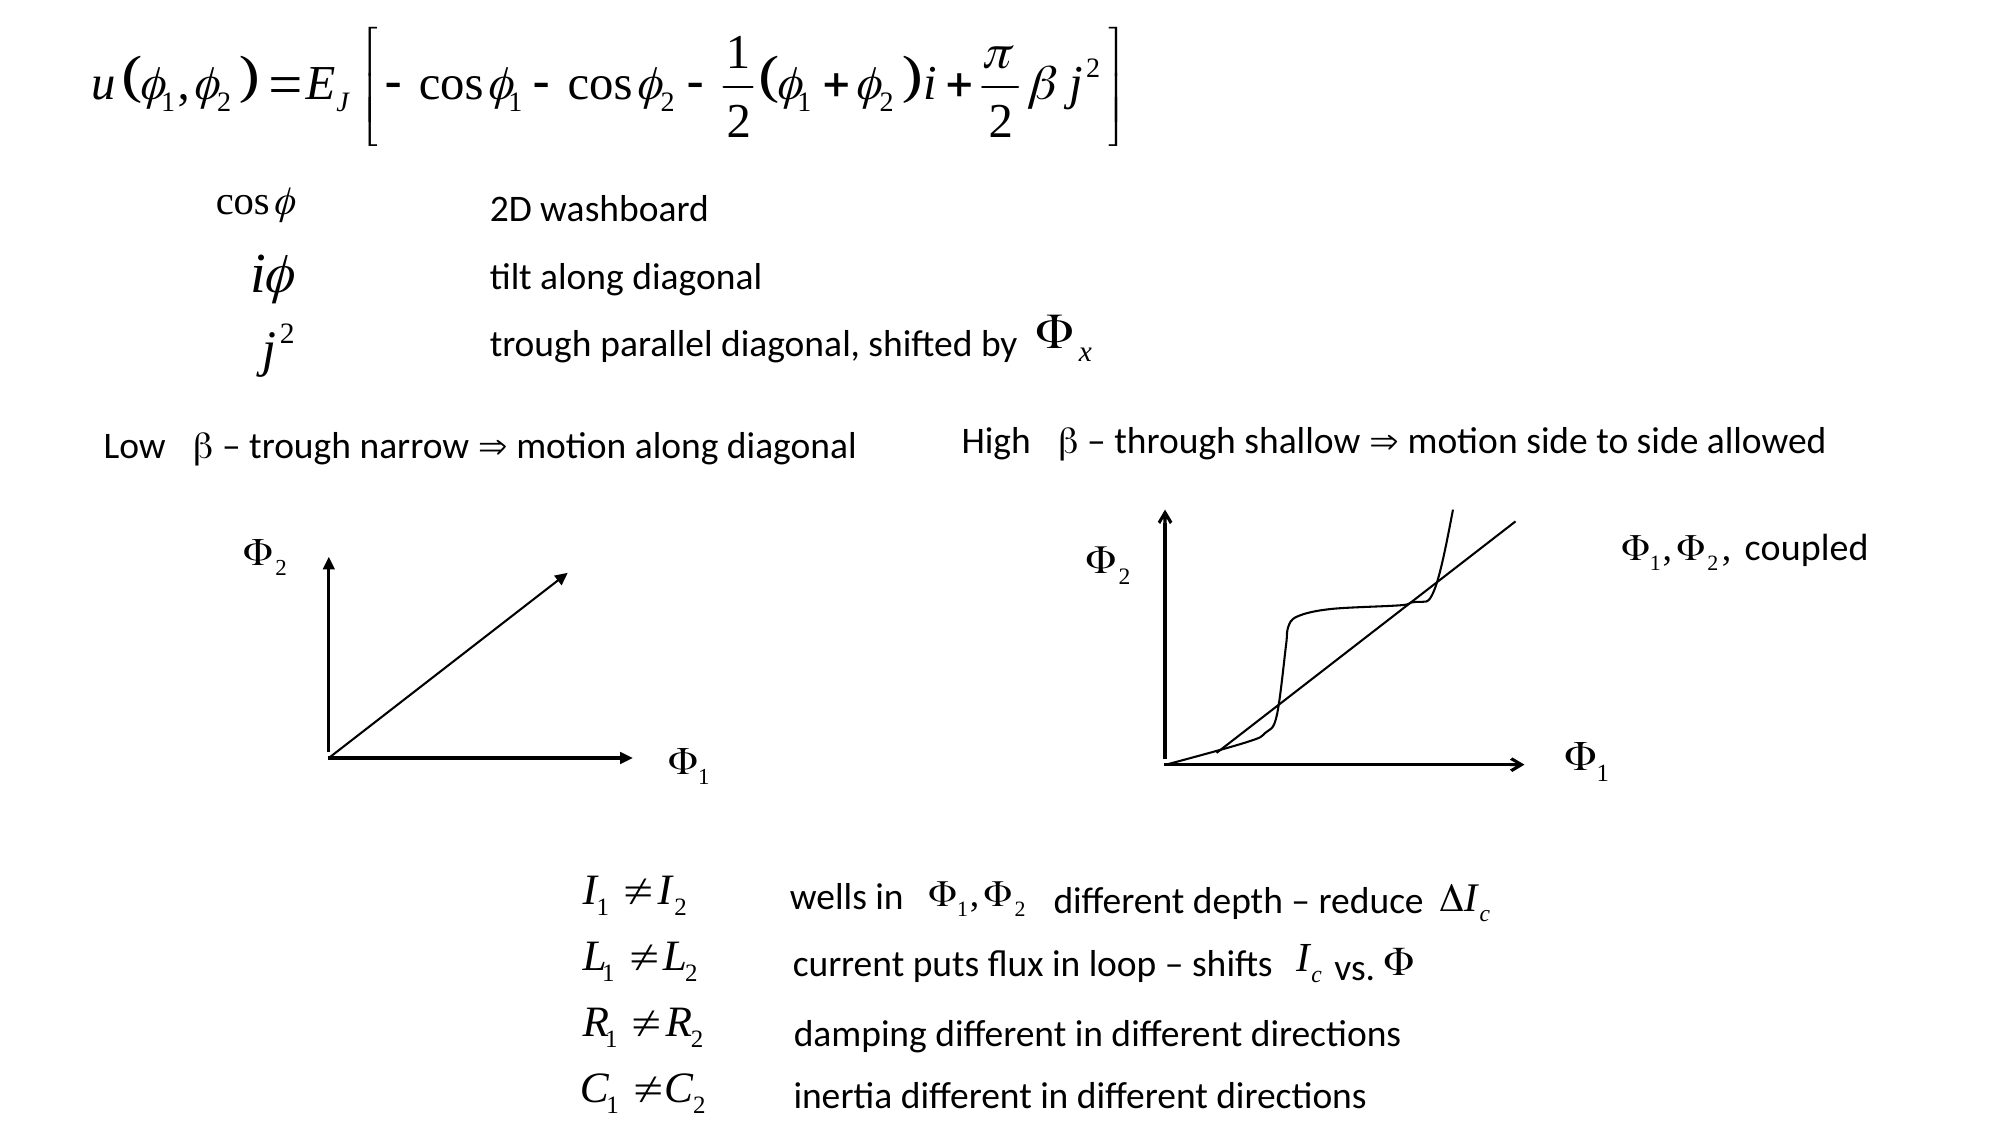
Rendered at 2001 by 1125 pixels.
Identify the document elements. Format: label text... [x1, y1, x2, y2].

text_box [1440, 509, 1455, 521]
text_box wells in [775, 864, 928, 925]
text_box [574, 862, 716, 1123]
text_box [1028, 297, 1101, 374]
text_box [1615, 522, 1876, 580]
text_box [243, 240, 306, 316]
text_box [1558, 727, 1616, 792]
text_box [1079, 533, 1138, 595]
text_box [237, 525, 716, 795]
text_box Low  – trough narrow  motion along diagonal [88, 414, 873, 474]
text_box [1165, 720, 1216, 764]
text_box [1377, 940, 1422, 983]
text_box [1288, 930, 1330, 993]
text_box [244, 310, 305, 388]
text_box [1433, 870, 1498, 932]
text_box vs. [1319, 935, 1391, 995]
text_box High  – through shallow  motion side to side allowed [946, 409, 1843, 469]
text_box current puts flux in loop – shifts [778, 931, 1288, 992]
text_box 2D washboard tilt along diagonal trough parallel diagonal, shifted by [475, 154, 1202, 372]
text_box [922, 868, 1034, 926]
text_box inertia different in different directions [778, 1063, 1383, 1124]
text_box damping different in different directions [778, 1001, 1417, 1061]
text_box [1216, 521, 1516, 753]
text_box different depth – reduce [1038, 868, 1448, 929]
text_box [210, 176, 306, 232]
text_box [85, 18, 1137, 157]
